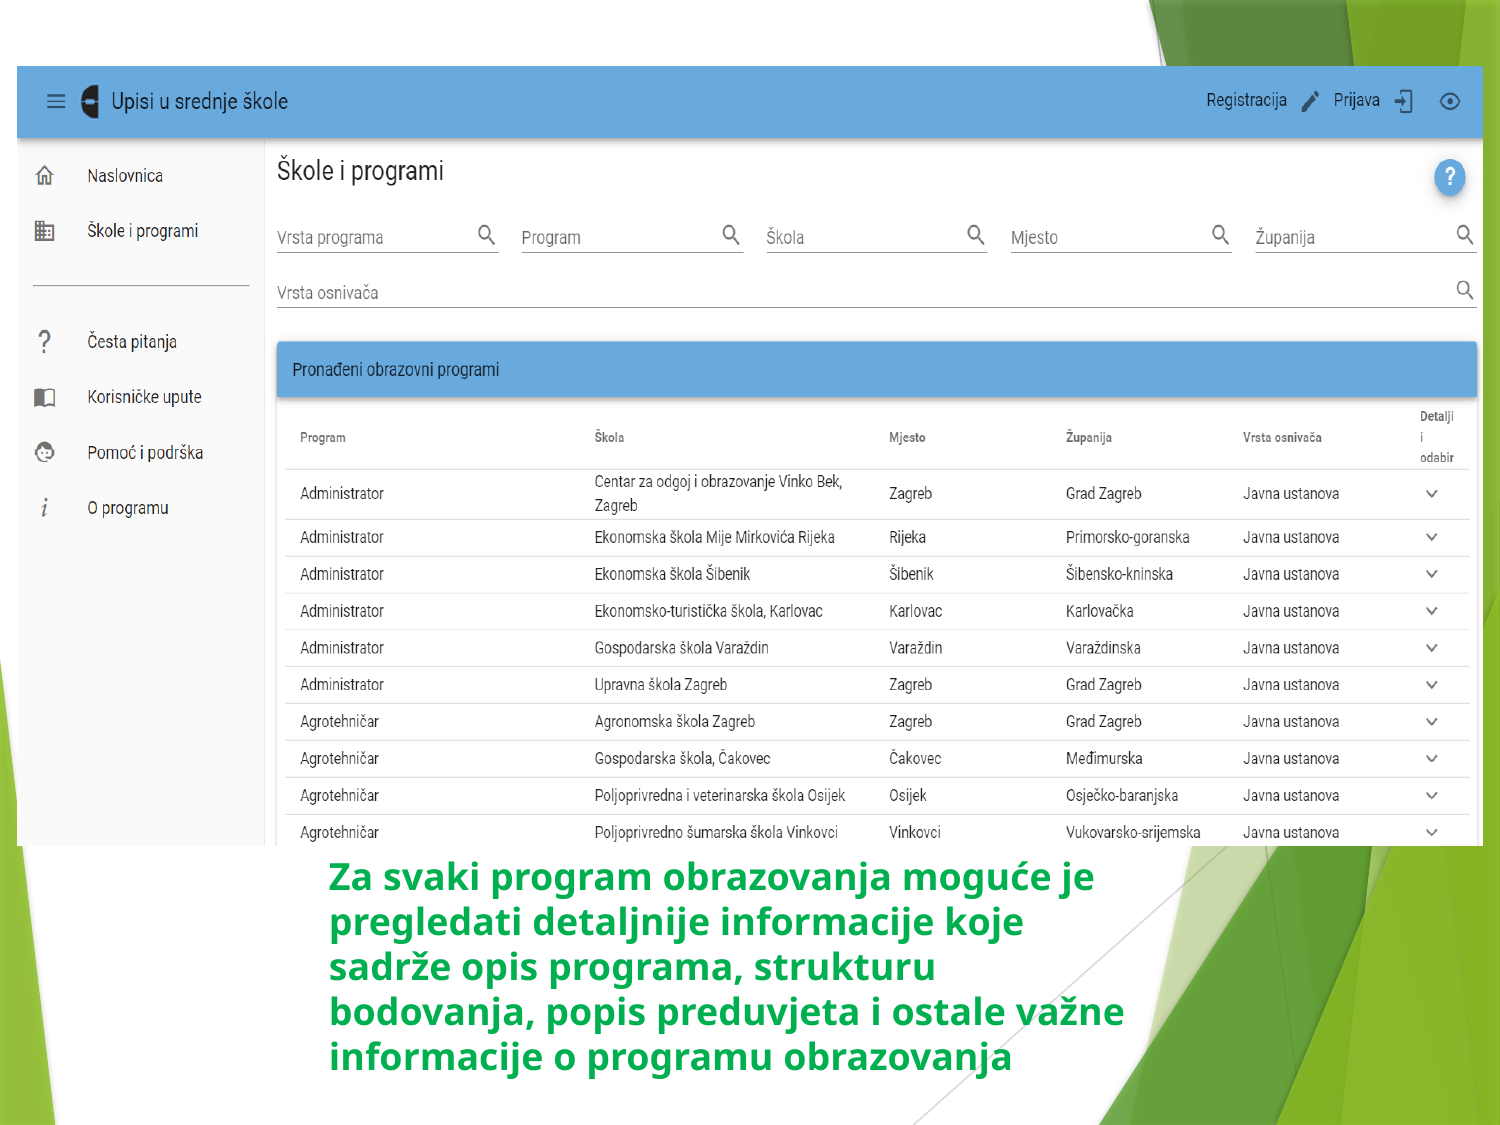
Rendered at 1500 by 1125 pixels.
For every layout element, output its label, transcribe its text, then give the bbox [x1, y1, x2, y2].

text_box Za svaki program obrazovanja moguće je pregledati detaljnije informacije koje sadrže opis programa, strukturu bodovanja, popis preduvjeta i ostale važne informacije o programu obrazovanja [314, 854, 1141, 1125]
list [17, 65, 1483, 847]
